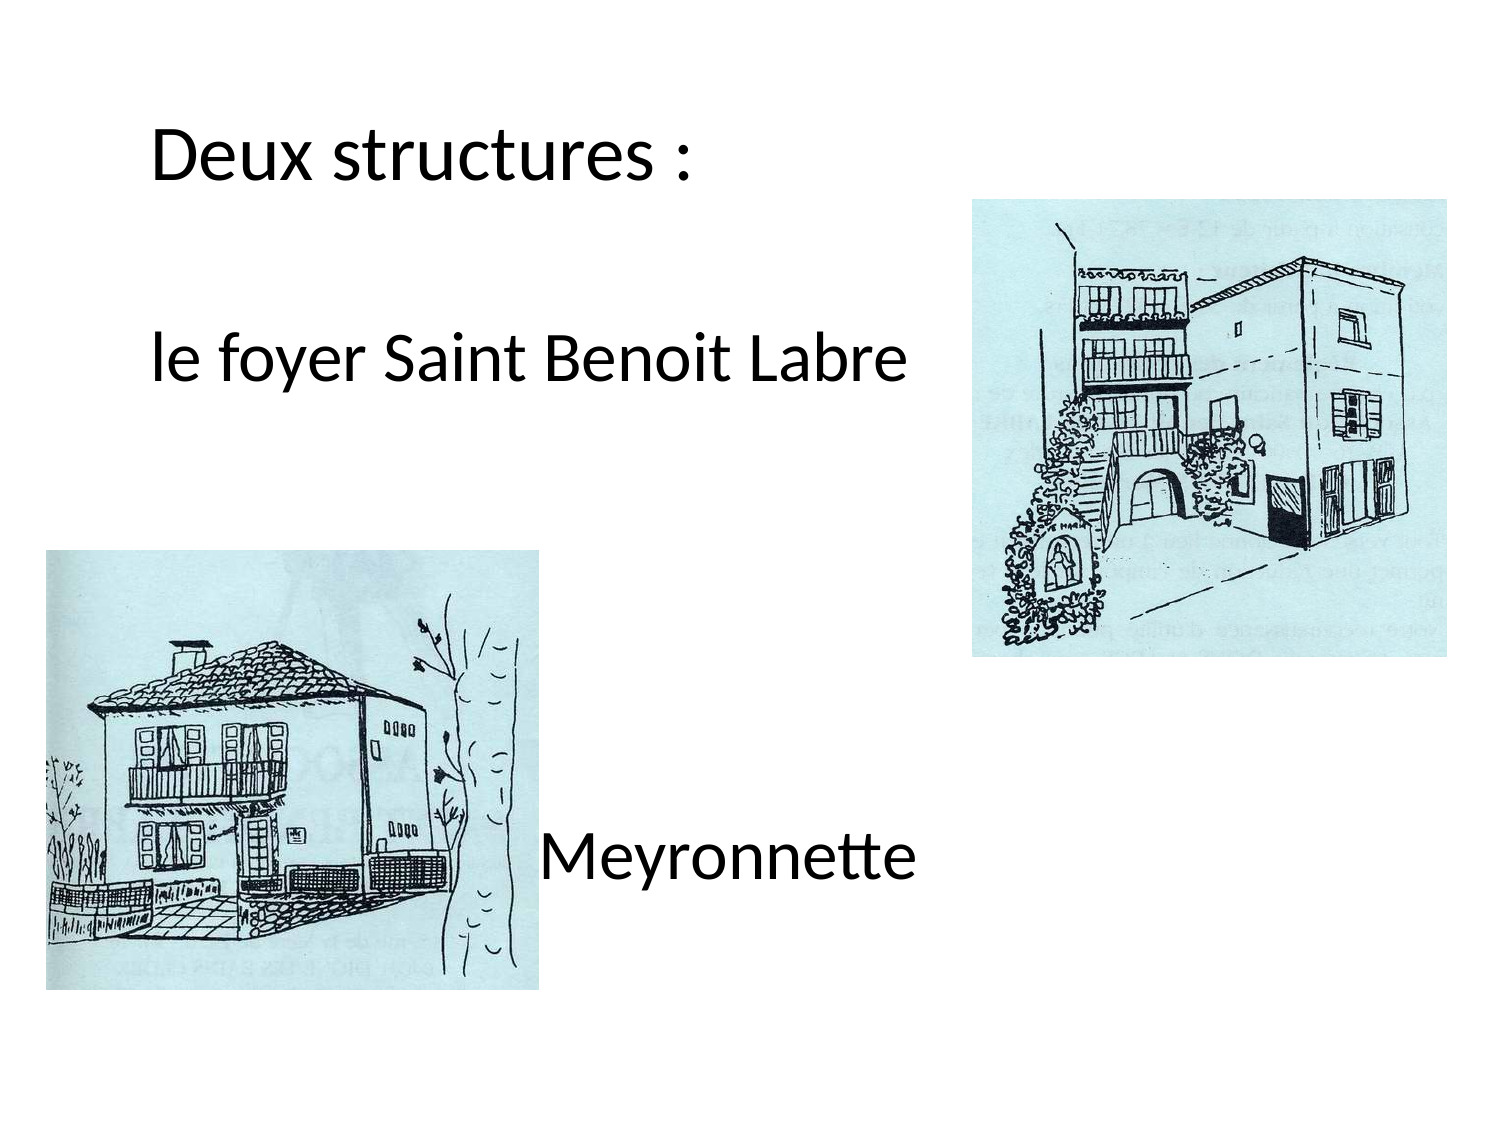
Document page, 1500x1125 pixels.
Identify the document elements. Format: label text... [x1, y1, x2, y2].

text_box Deux structures : le foyer Saint Benoit Labre le foyer de la Meyronnette [82, 93, 1425, 1005]
picture [972, 198, 1448, 657]
picture [46, 550, 539, 990]
